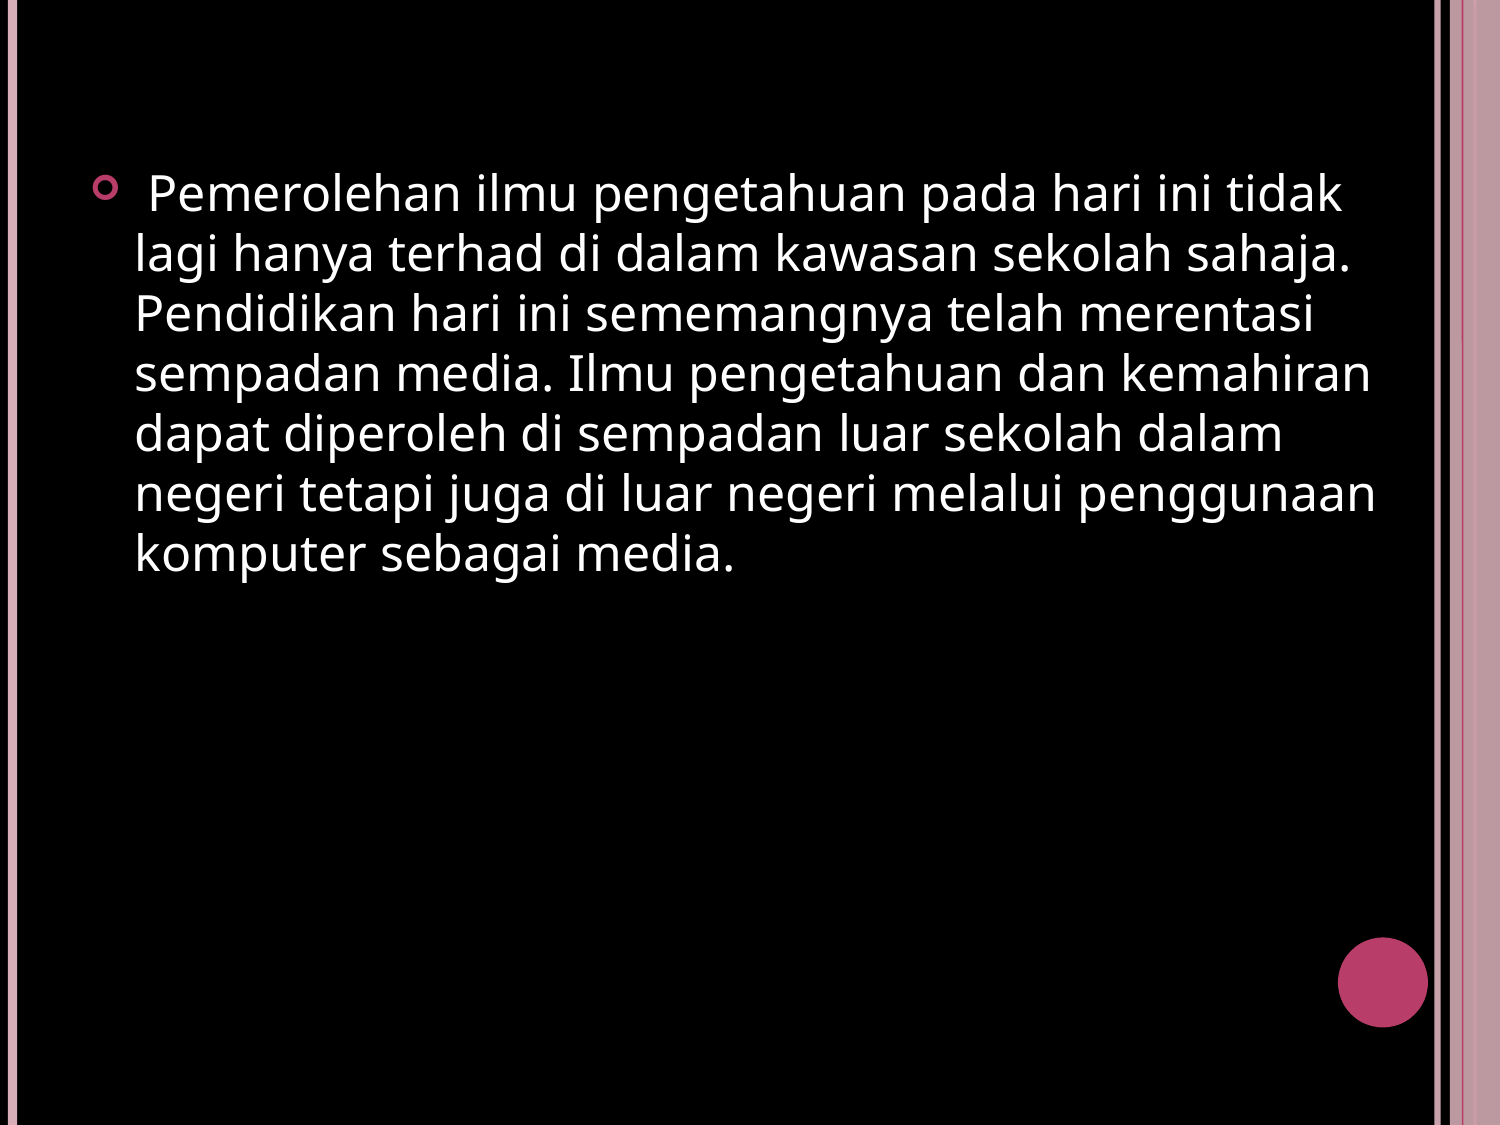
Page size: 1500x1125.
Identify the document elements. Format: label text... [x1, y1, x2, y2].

list Pemerolehan ilmu pengetahuan pada hari ini tidak lagi hanya terhad di dalam kawasan sekolah sahaja. Pendidikan hari ini sememangnya telah merentasi sempadan media. Ilmu pengetahuan dan kemahiran dapat diperoleh di sempadan luar sekolah dalam negeri tetapi juga di luar negeri melalui penggunaan komputer sebagai media. [75, 82, 1430, 1062]
